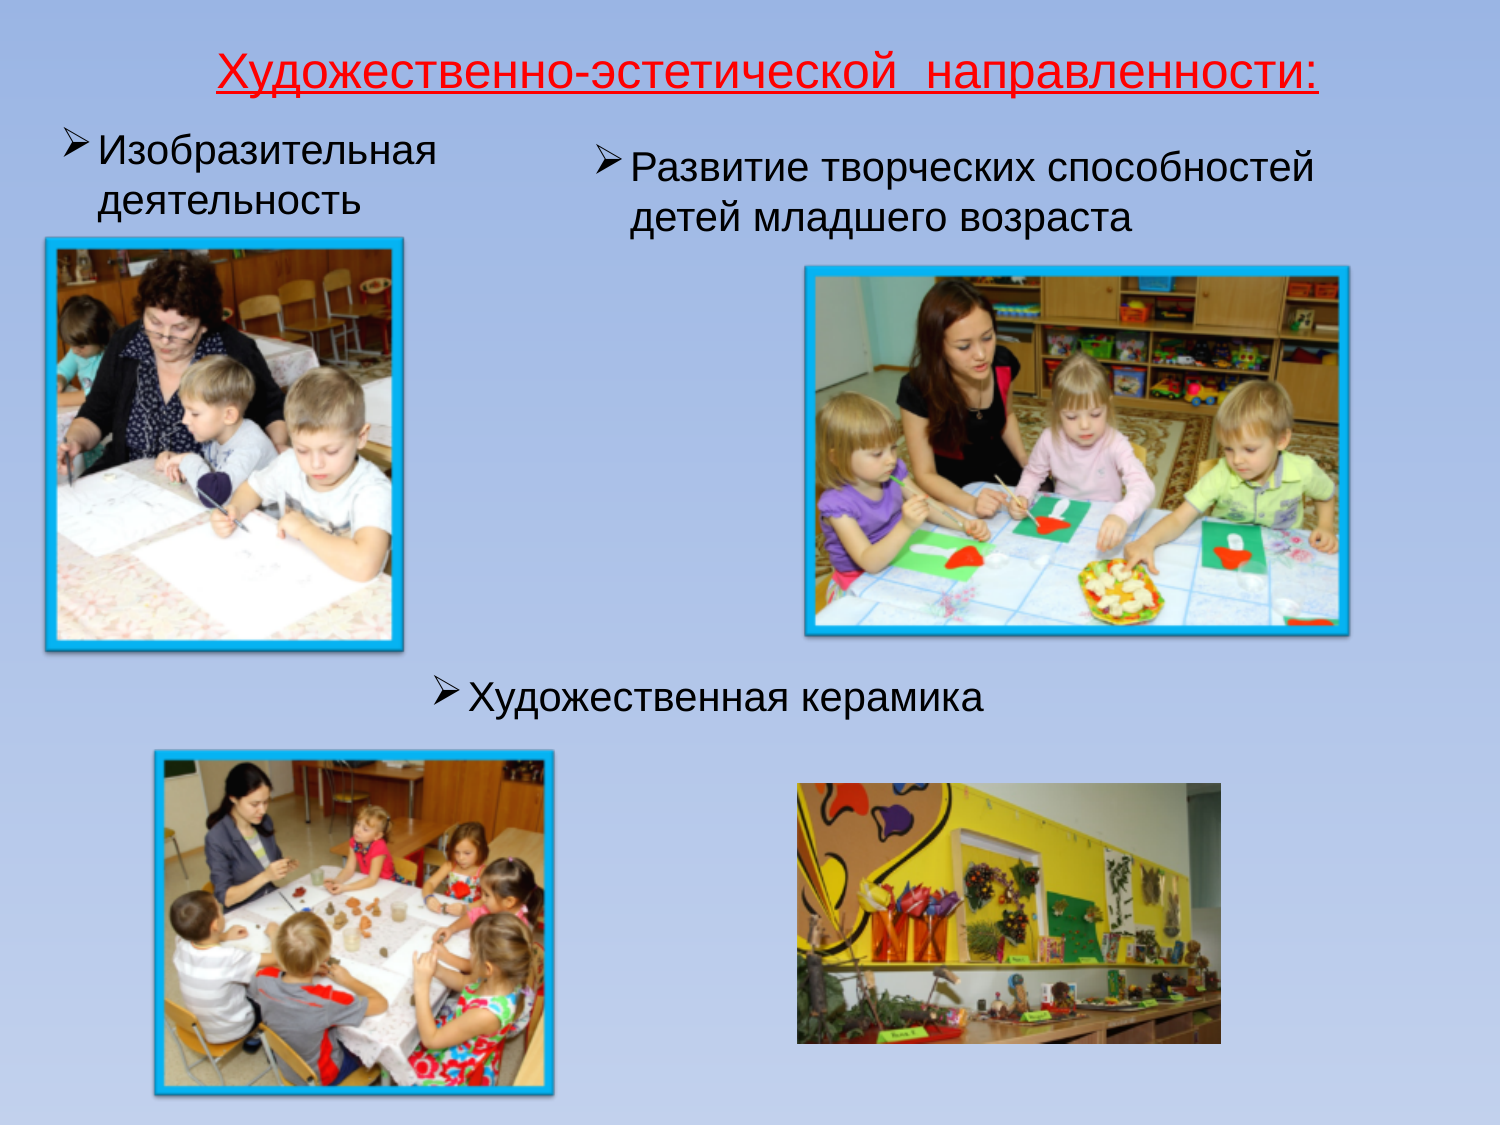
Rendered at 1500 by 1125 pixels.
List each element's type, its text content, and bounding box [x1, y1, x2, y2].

picture [797, 783, 1221, 1044]
picture [797, 259, 1357, 646]
text_box Развитие творческих способностей детей младшего возраста [577, 132, 1421, 247]
picture [35, 231, 413, 663]
picture [147, 745, 562, 1105]
text_box Художественная керамика [265, 662, 1164, 728]
text_box Изобразительная деятельность [45, 115, 530, 231]
text_box Художественно-эстетической направленности: [182, 30, 1353, 106]
